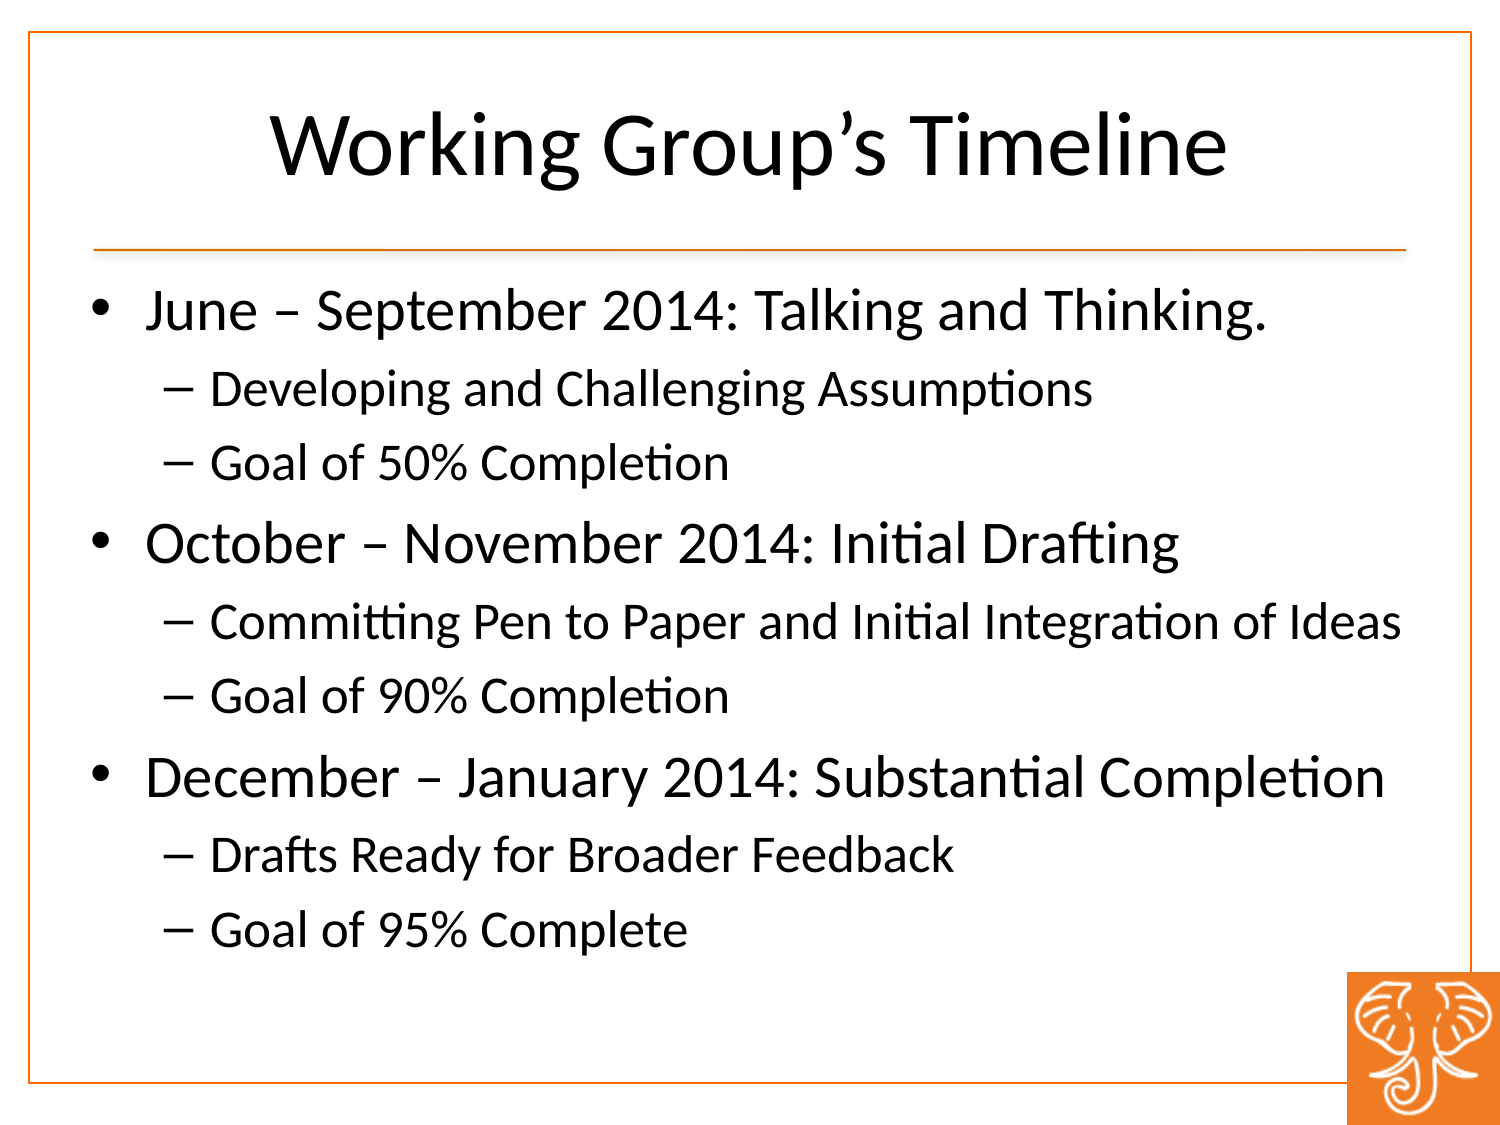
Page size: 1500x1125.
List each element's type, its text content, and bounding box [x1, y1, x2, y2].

list June – September 2014: Talking and Thinking. Developing and Challenging Assumptions Goal of 50% Completion October – November 2014: Initial Drafting Committing Pen to Paper and Initial Integration of Ideas Goal of 90% Completion December – January 2014: Substantial Completion Drafts Ready for Broader Feedback Goal of 95% Complete [75, 262, 1425, 1066]
title Working Group’s Timeline [75, 45, 1425, 233]
picture [1347, 972, 1500, 1125]
